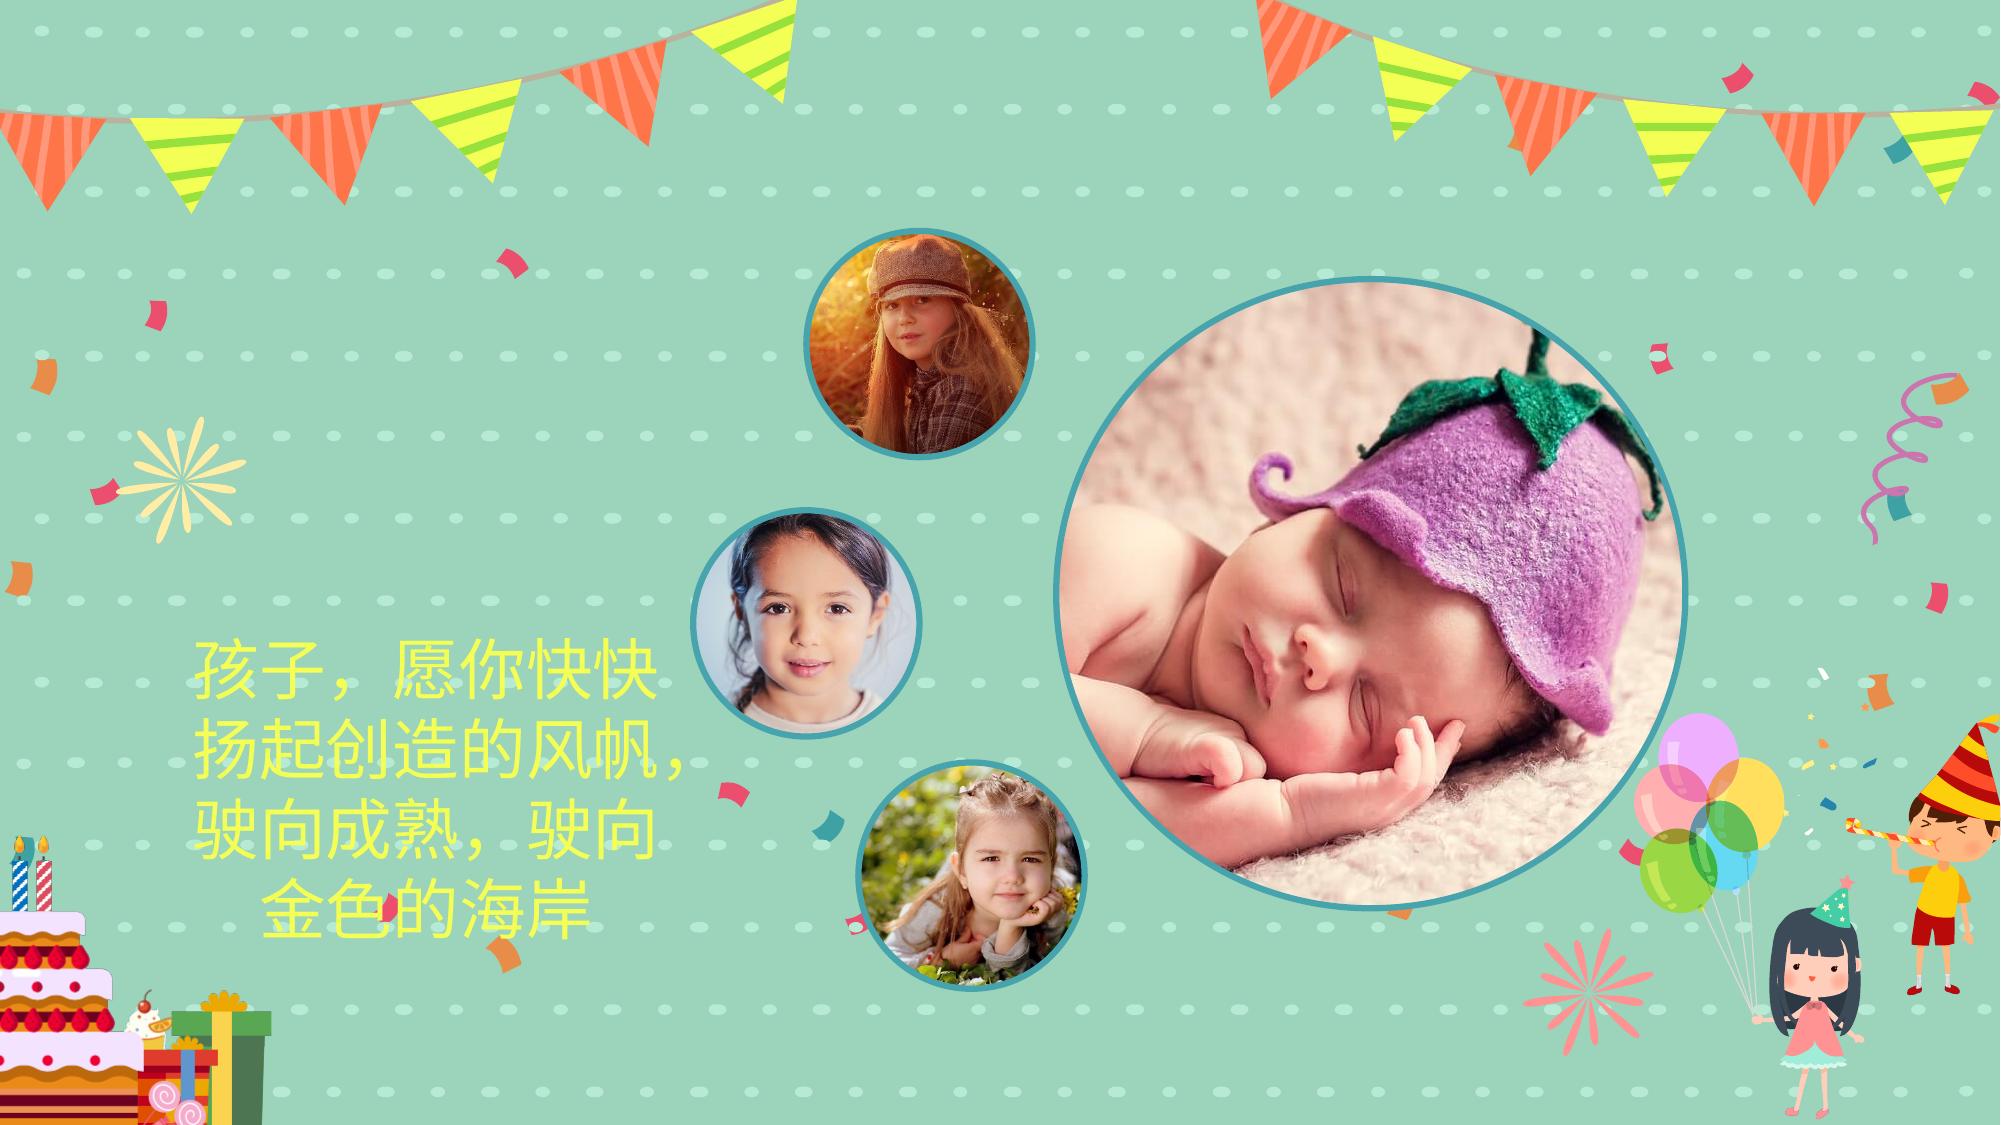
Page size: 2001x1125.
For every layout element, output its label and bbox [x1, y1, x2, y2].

picture [693, 510, 920, 737]
picture [228, 835, 235, 841]
picture [806, 230, 1033, 458]
picture [858, 279, 1686, 989]
picture [0, 835, 272, 1125]
